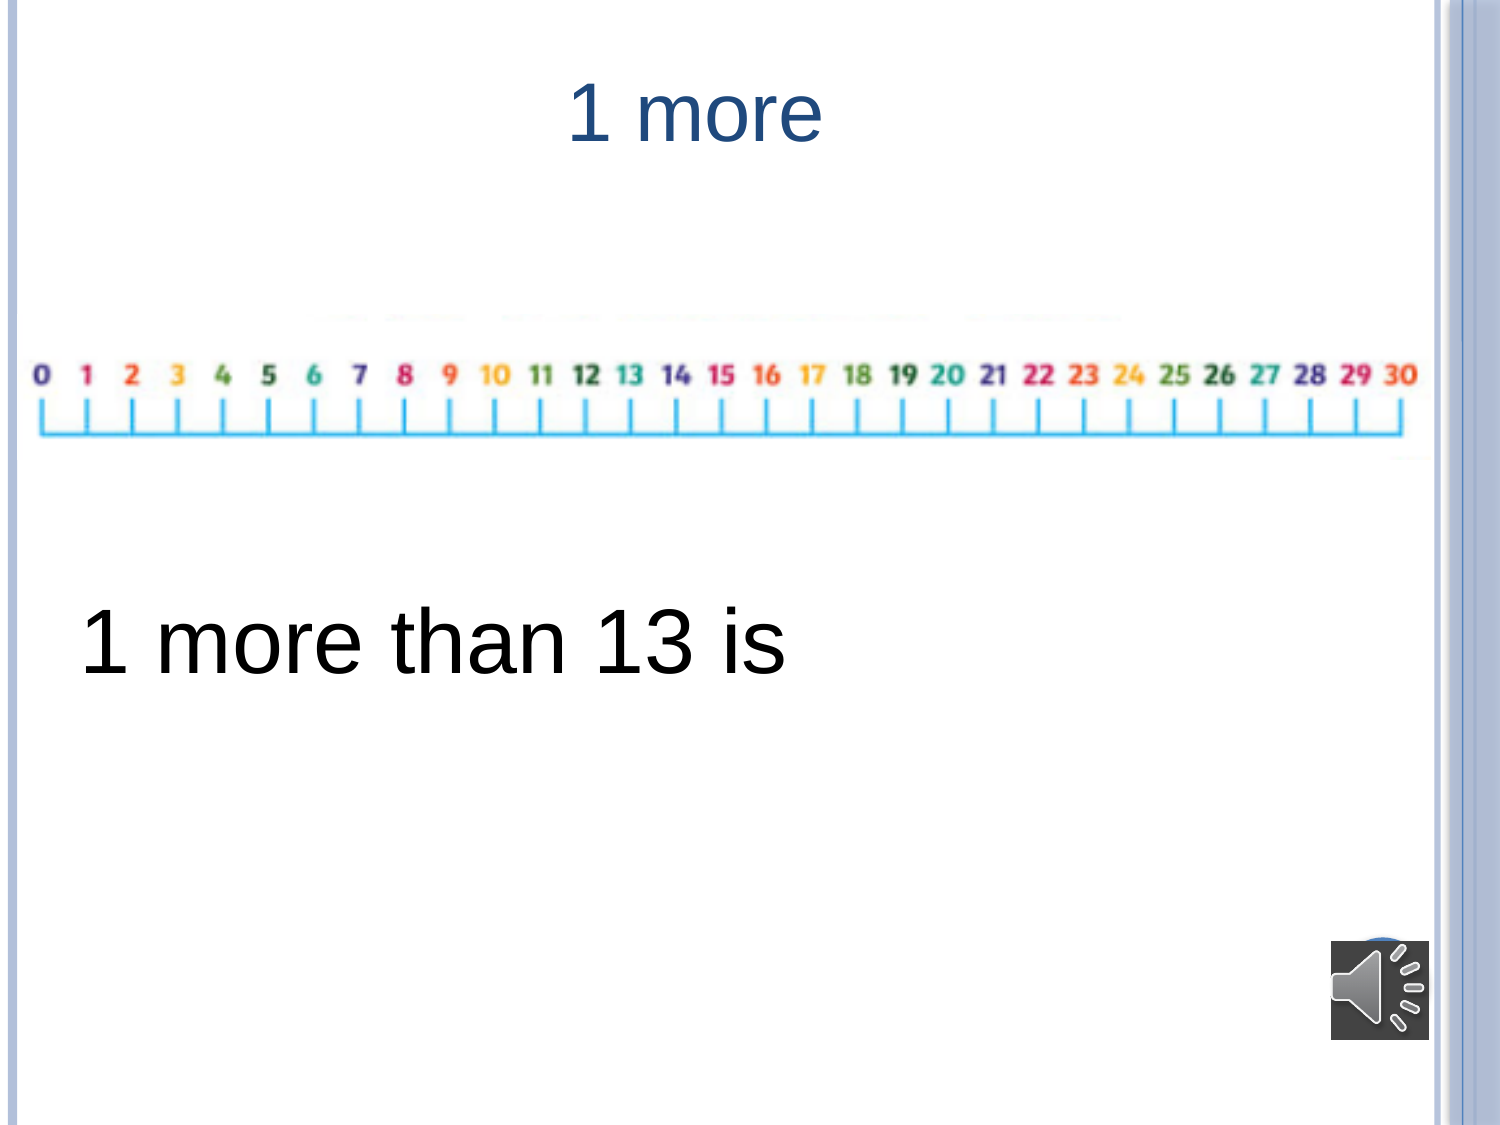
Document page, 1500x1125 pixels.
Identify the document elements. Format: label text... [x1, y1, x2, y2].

picture [17, 313, 1431, 461]
picture [1329, 939, 1431, 1041]
text_box 1 more than 13 is [64, 574, 1022, 699]
text_box 1 more [163, 50, 1251, 166]
